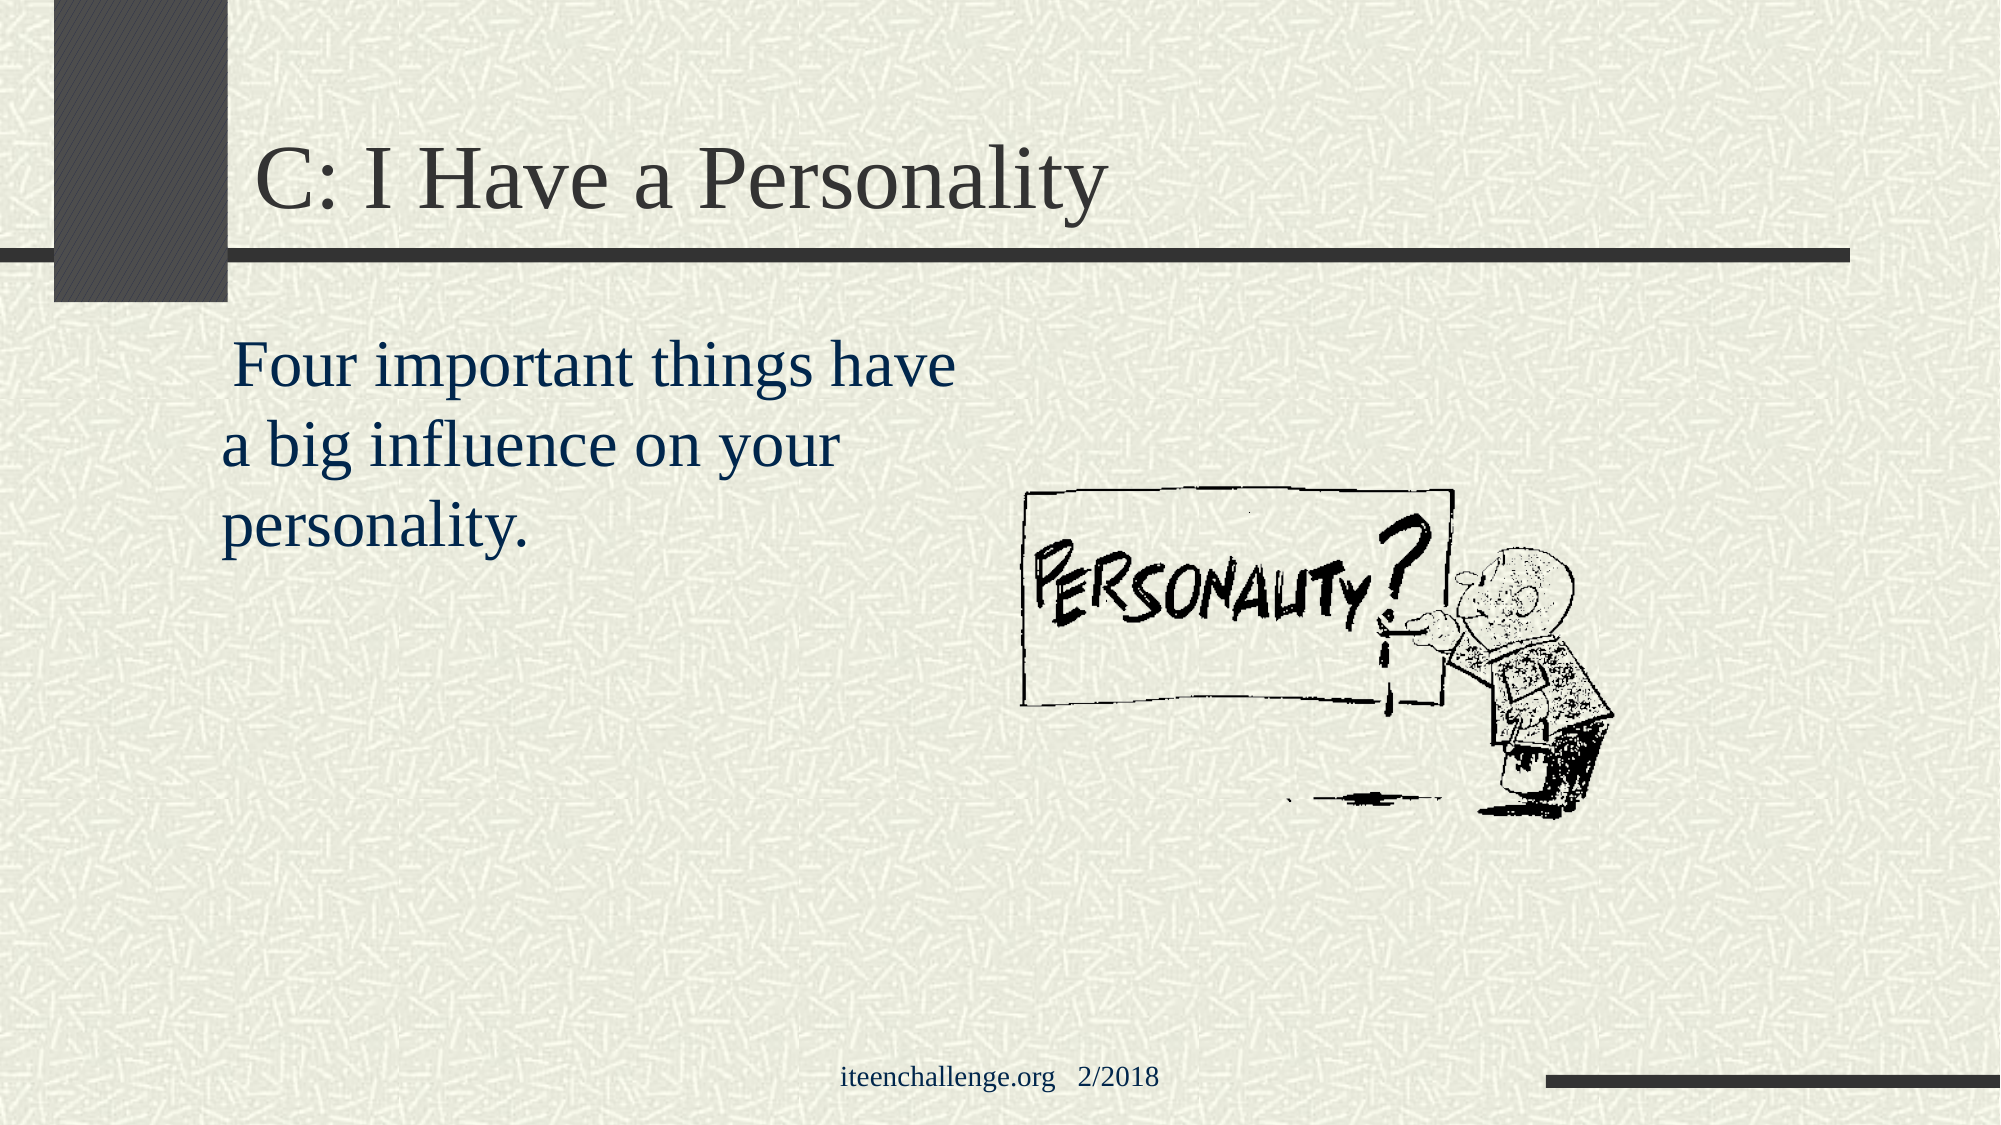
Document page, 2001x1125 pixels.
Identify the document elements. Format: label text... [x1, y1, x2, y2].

footer iteenchallenge.org 2/2018 [683, 1025, 1317, 1100]
picture [0, 0, 54, 248]
title C: I Have a Personality [239, 46, 1940, 235]
list Four important things have a big influence on your personality. [150, 312, 984, 1000]
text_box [1012, 472, 1638, 841]
picture [0, 0, 2001, 1125]
